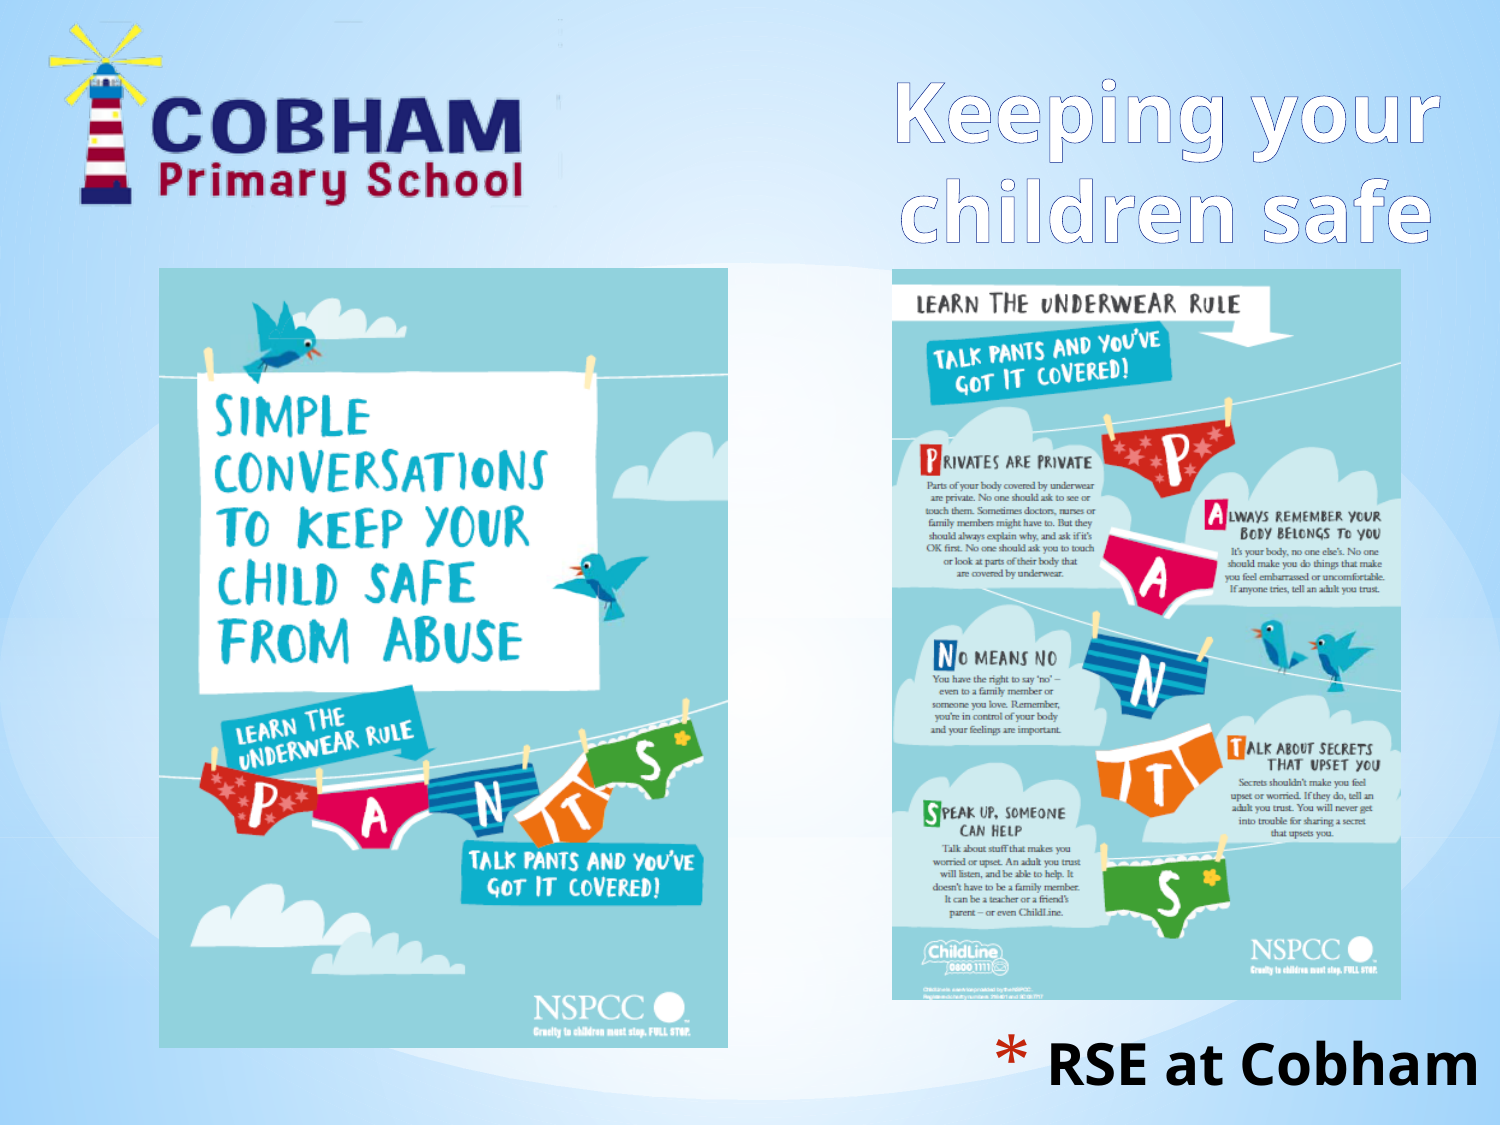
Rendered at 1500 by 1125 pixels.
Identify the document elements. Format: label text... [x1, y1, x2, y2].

picture [892, 268, 1401, 1000]
title RSE at Cobham [555, 1019, 1496, 1125]
picture [41, 19, 564, 209]
text_box Keeping your children safe [874, 51, 1458, 267]
picture [159, 268, 728, 1048]
